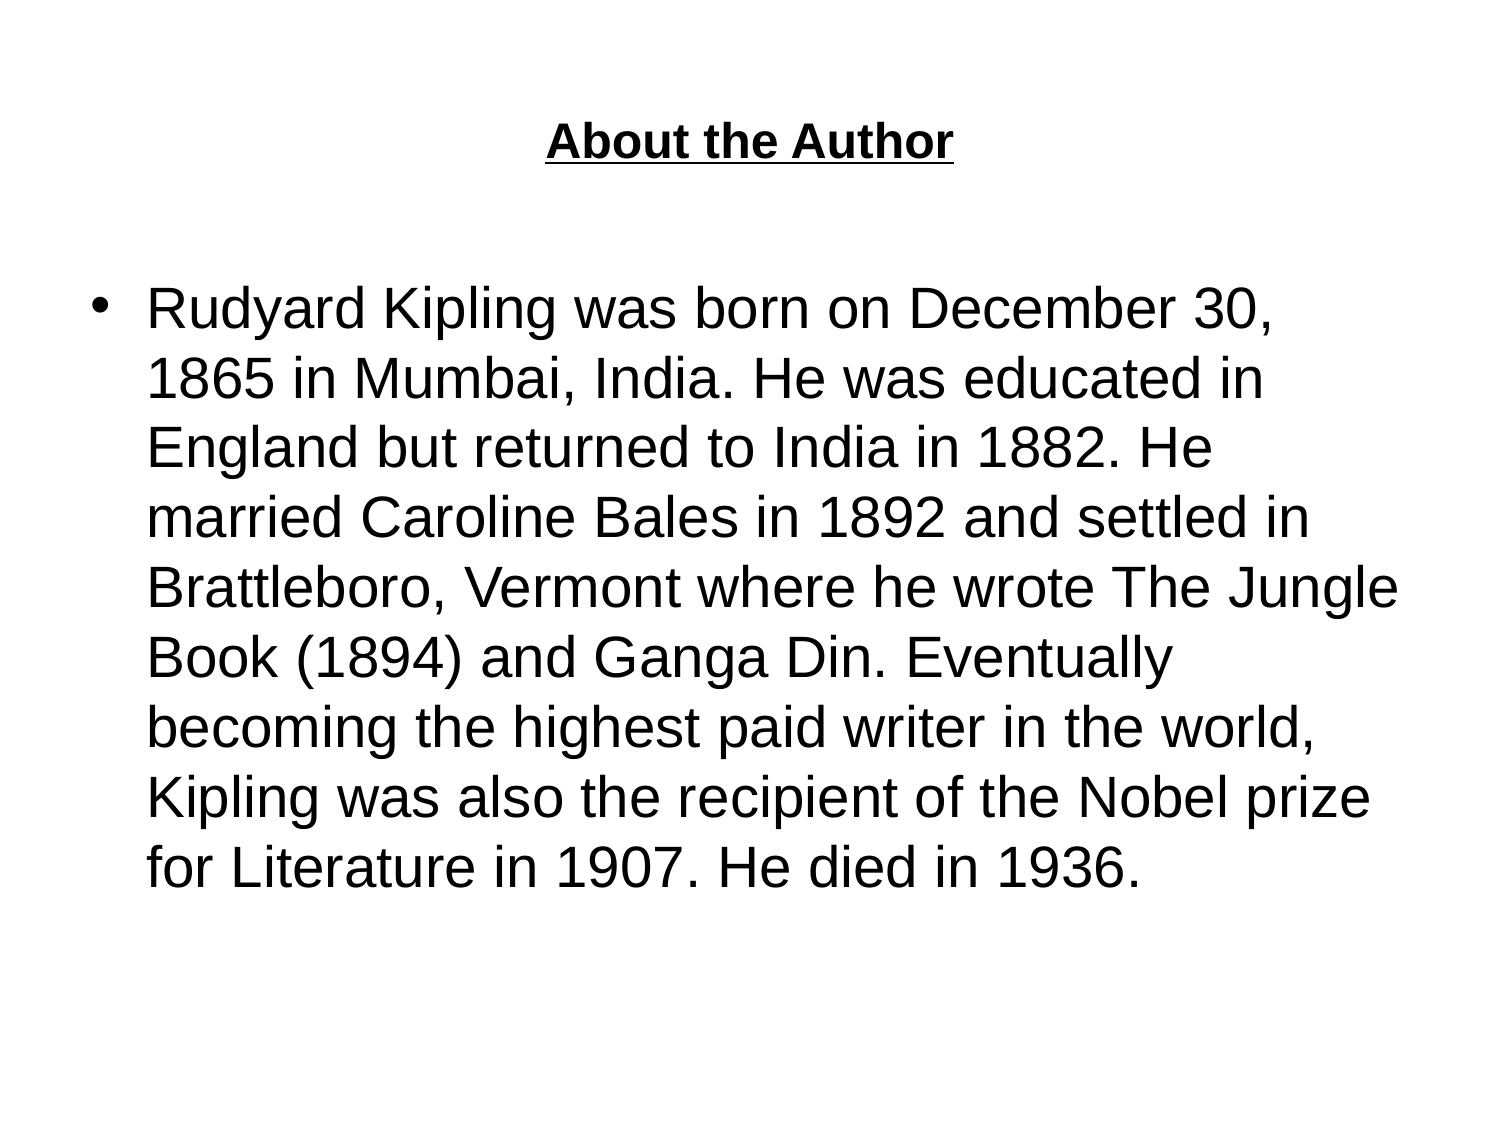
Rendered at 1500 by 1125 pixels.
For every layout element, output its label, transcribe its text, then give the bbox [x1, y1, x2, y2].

list Rudyard Kipling was born on December 30, 1865 in Mumbai, India. He was educated in England but returned to India in 1882. He married Caroline Bales in 1892 and settled in Brattleboro, Vermont where he wrote The Jungle Book (1894) and Ganga Din. Eventually becoming the highest paid writer in the world, Kipling was also the recipient of the Nobel prize for Literature in 1907. He died in 1936. [75, 262, 1425, 1005]
title About the Author [75, 45, 1425, 233]
